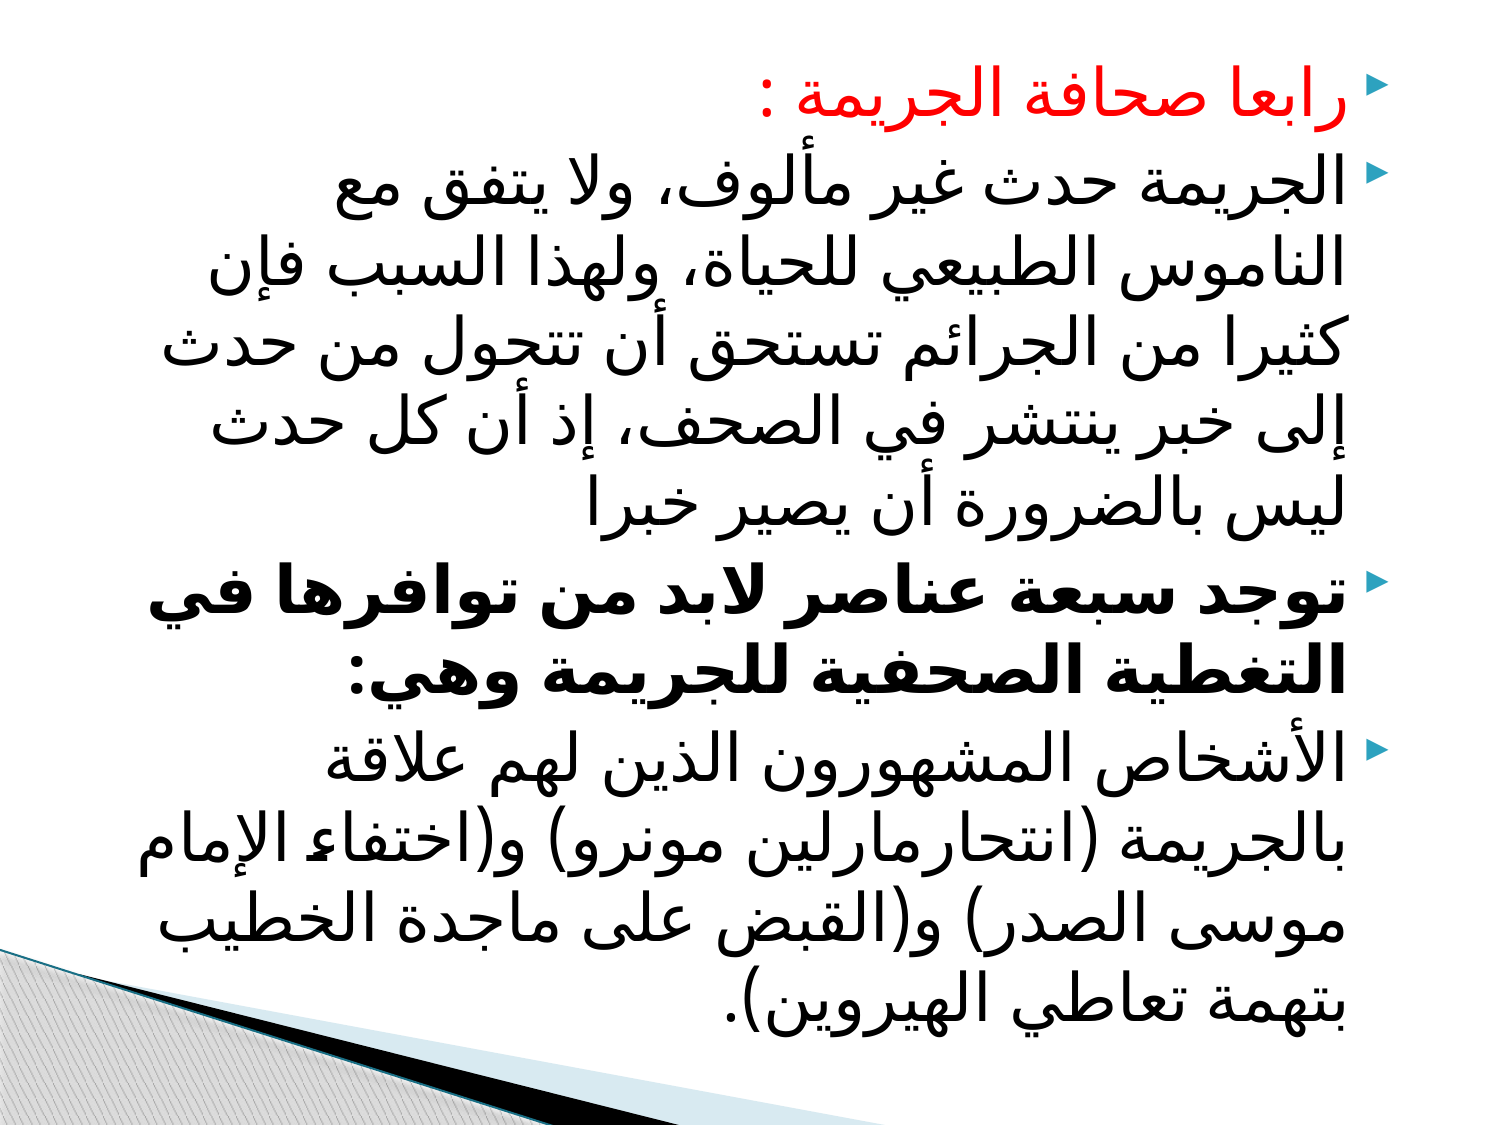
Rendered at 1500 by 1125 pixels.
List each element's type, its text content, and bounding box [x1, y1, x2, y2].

list رابعا صحافة الجريمة : الجريمة حدث غير مألوف، ولا يتفق مع الناموس الطبيعي للحياة، ولهذا السبب فإن كثيرا من الجرائم تستحق أن تتحول من حدث إلى خبر ينتشر في الصحف، إذ أن كل حدث ليس بالضرورة أن يصير خبرا توجد سبعة عناصر لابد من توافرها في التغطية الصحفية للجريمة وهي: الأشخاص المشهورون الذين لهم علاقة بالجريمة (انتحارمارلين مونرو) و(اختفاء الإمام موسى الصدر) و(القبض على ماجدة الخطيب بتهمة تعاطي الهيروين). [75, 42, 1425, 1047]
